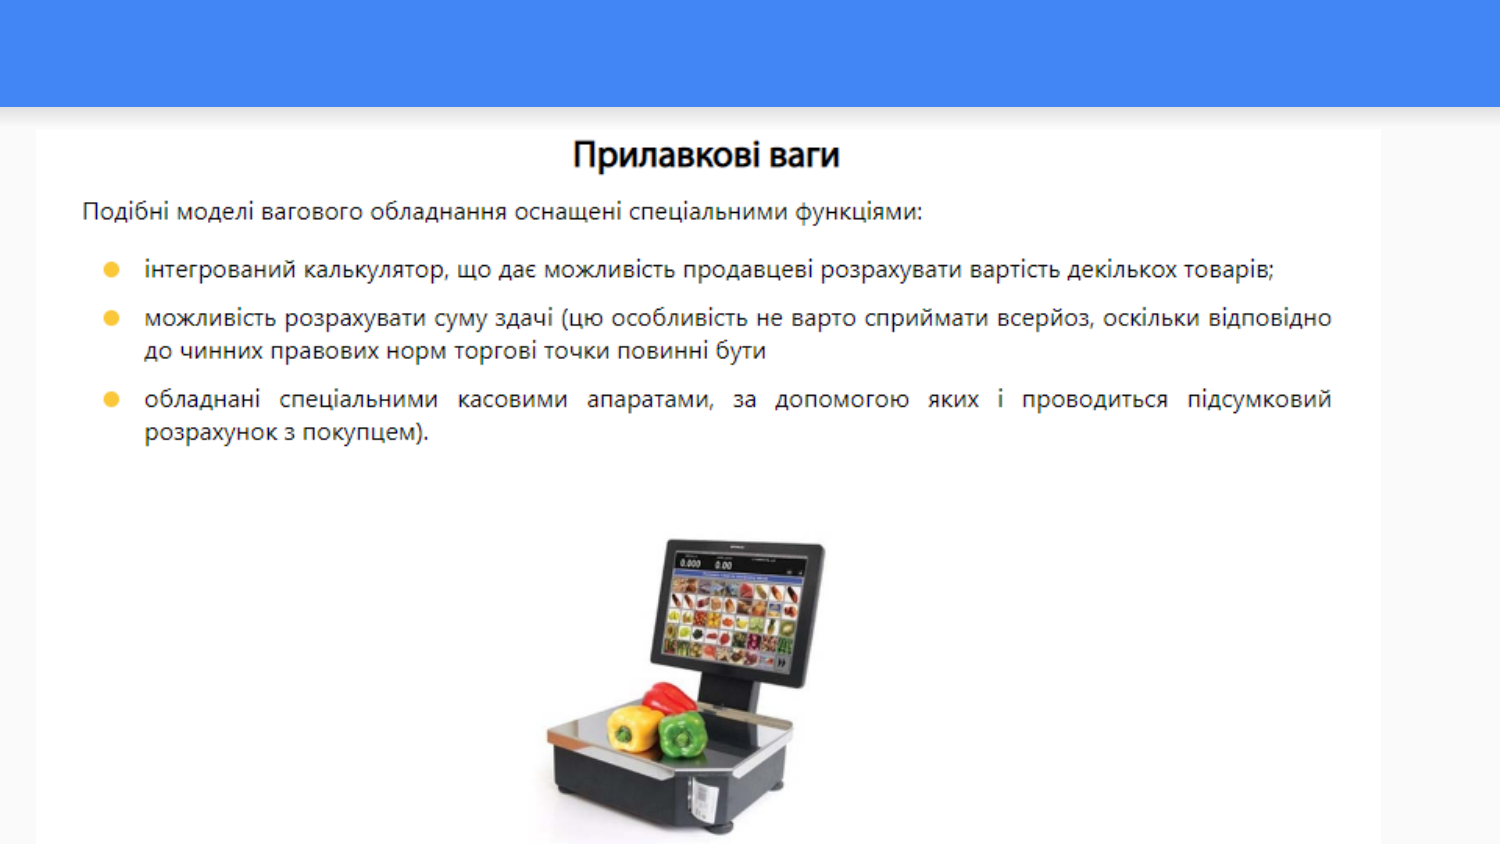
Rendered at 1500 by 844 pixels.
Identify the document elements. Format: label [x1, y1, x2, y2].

picture [35, 129, 1382, 844]
